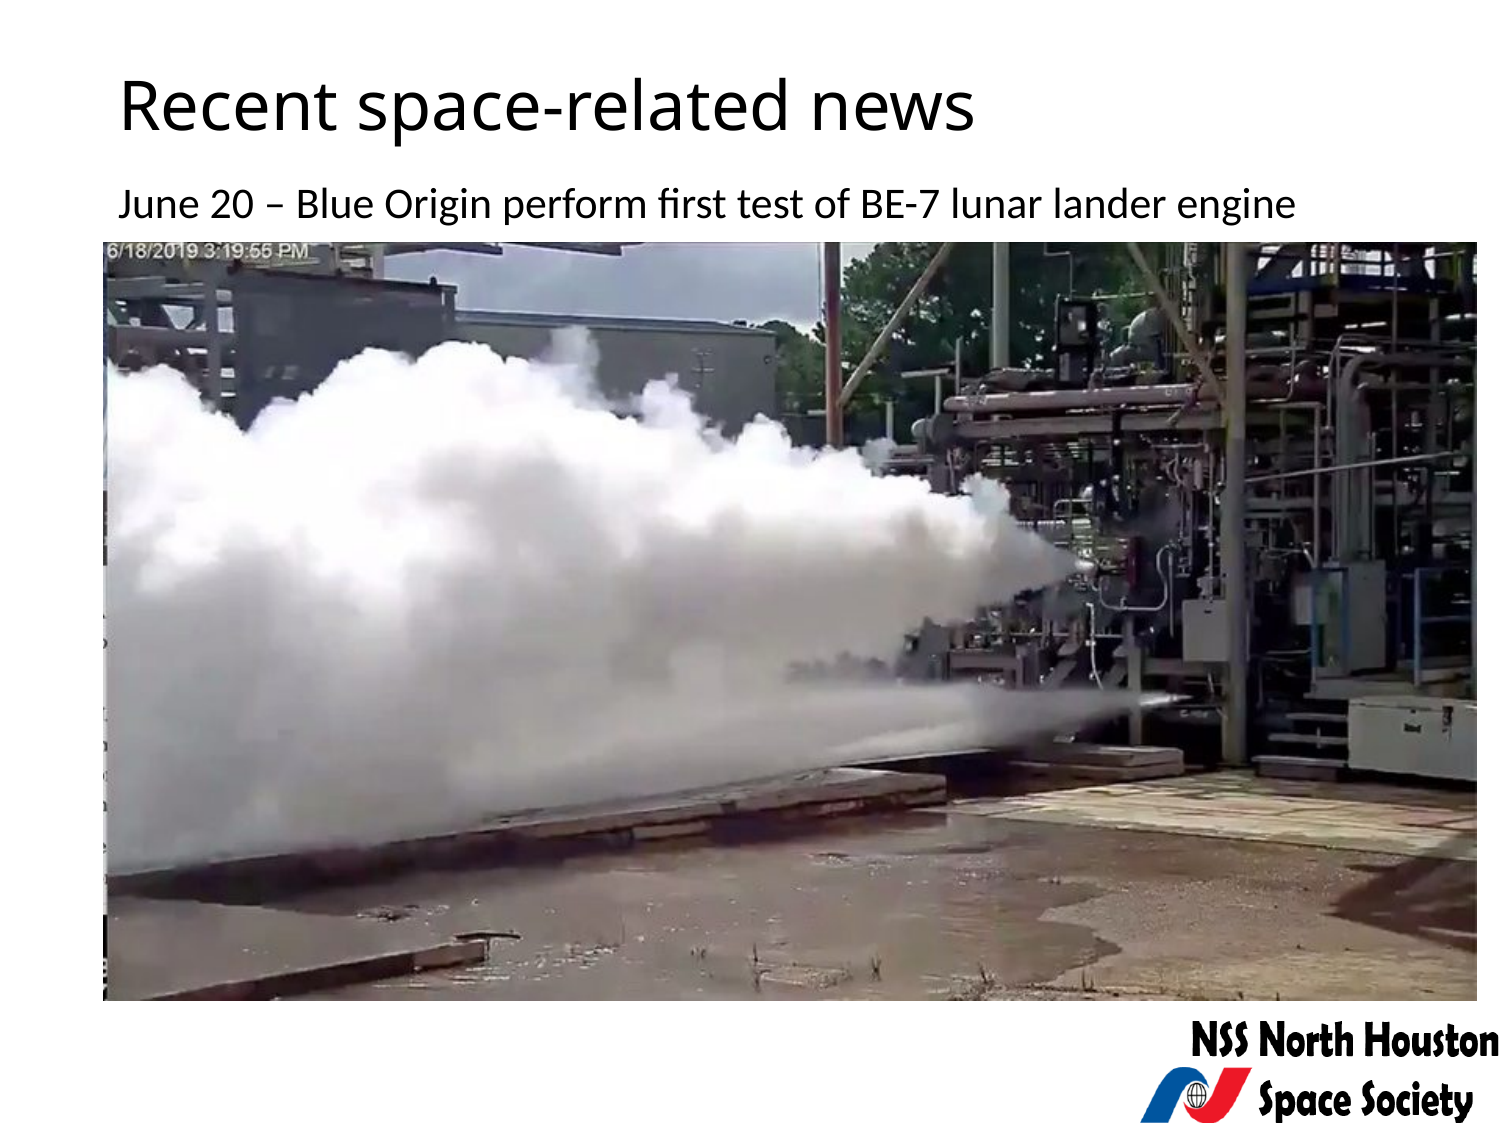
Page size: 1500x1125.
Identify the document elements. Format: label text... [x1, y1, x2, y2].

title Recent space-related news [103, 59, 1397, 157]
picture [103, 242, 1477, 1001]
picture [1140, 1018, 1500, 1124]
list June 20 – Blue Origin perform first test of BE-7 lunar lander engine [103, 173, 1397, 242]
